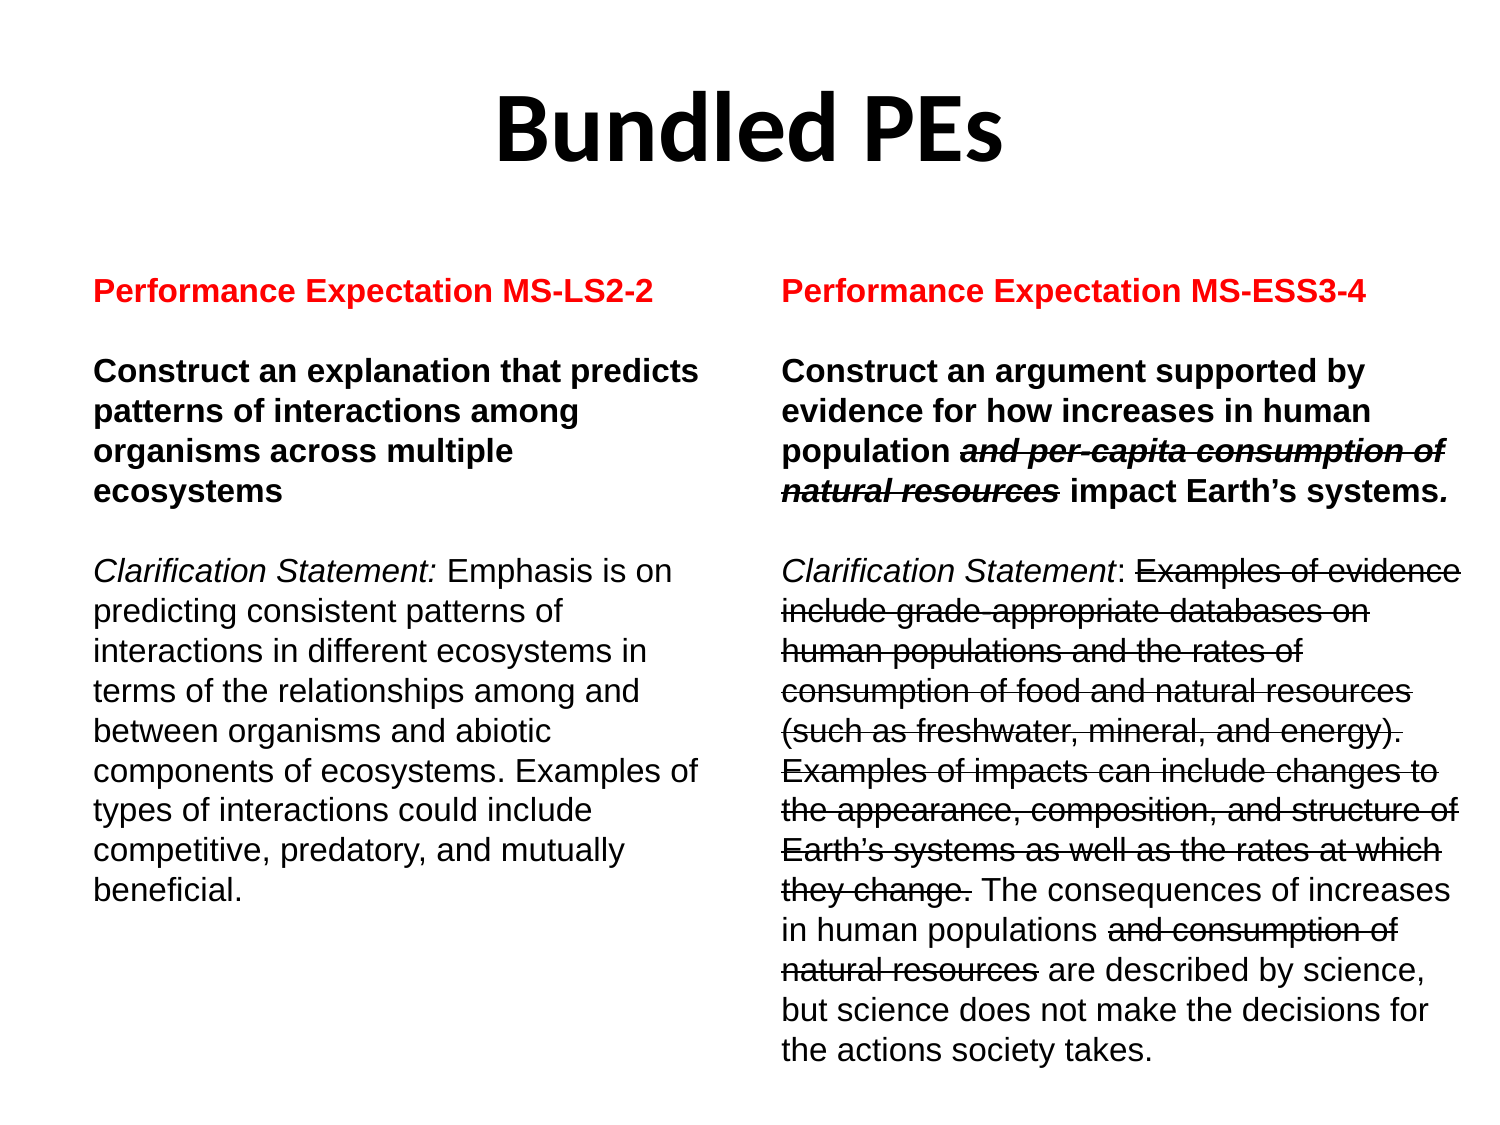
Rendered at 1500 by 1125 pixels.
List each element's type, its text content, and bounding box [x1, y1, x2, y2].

list Performance Expectation MS-LS2-2 Construct an explanation that predicts patterns of interactions among organisms across multiple ecosystems Clarification Statement: Emphasis is on predicting consistent patterns of interactions in different ecosystems in terms of the relationships among and between organisms and abiotic components of ecosystems. Examples of types of interactions could include competitive, predatory, and mutually beneficial. [30, 254, 718, 1072]
title Bundled PEs [75, 27, 1425, 216]
list Performance Expectation MS-ESS3-4 Construct an argument supported by evidence for how increases in human population and per-capita consumption of natural resources impact Earth’s systems. Clarification Statement: Examples of evidence include grade-appropriate databases on human populations and the rates of consumption of food and natural resources (such as freshwater, mineral, and energy). Examples of impacts can include changes to the appearance, composition, and structure of Earth’s systems as well as the rates at which they change. The consequences of increases in human populations and consumption of natural resources are described by science, but science does not make the decisions for the actions society takes. [718, 254, 1478, 1072]
